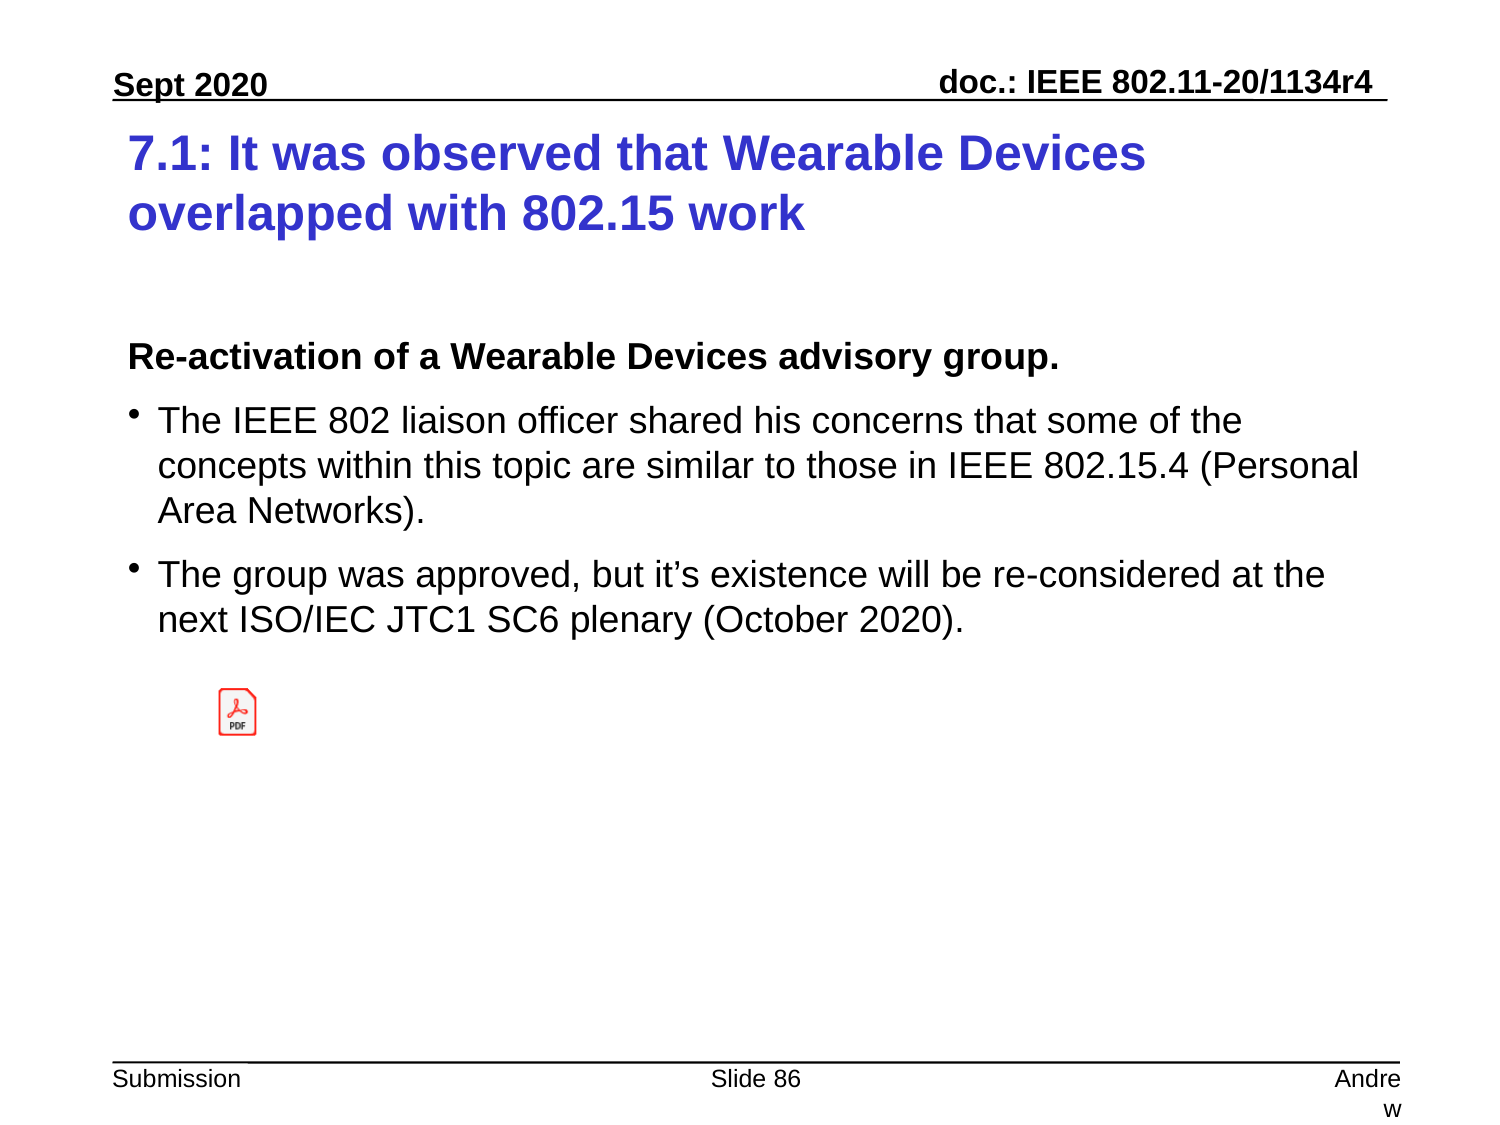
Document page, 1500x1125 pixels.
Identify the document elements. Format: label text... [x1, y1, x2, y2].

footer Andrew Myles, Cisco [1320, 1061, 1402, 1093]
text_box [205, 687, 269, 820]
slide_number Slide 86 [709, 1061, 803, 1093]
list Re-activation of a Wearable Devices advisory group. The IEEE 802 liaison officer shared his concerns that some of the concepts within this topic are similar to those in IEEE 802.15.4 (Personal Area Networks). The group was approved, but it’s existence will be re-considered at the next ISO/IEC JTC1 SC6 plenary (October 2020). [112, 324, 1388, 1000]
title 7.1: It was observed that Wearable Devices overlapped with 802.15 work [112, 112, 1388, 288]
